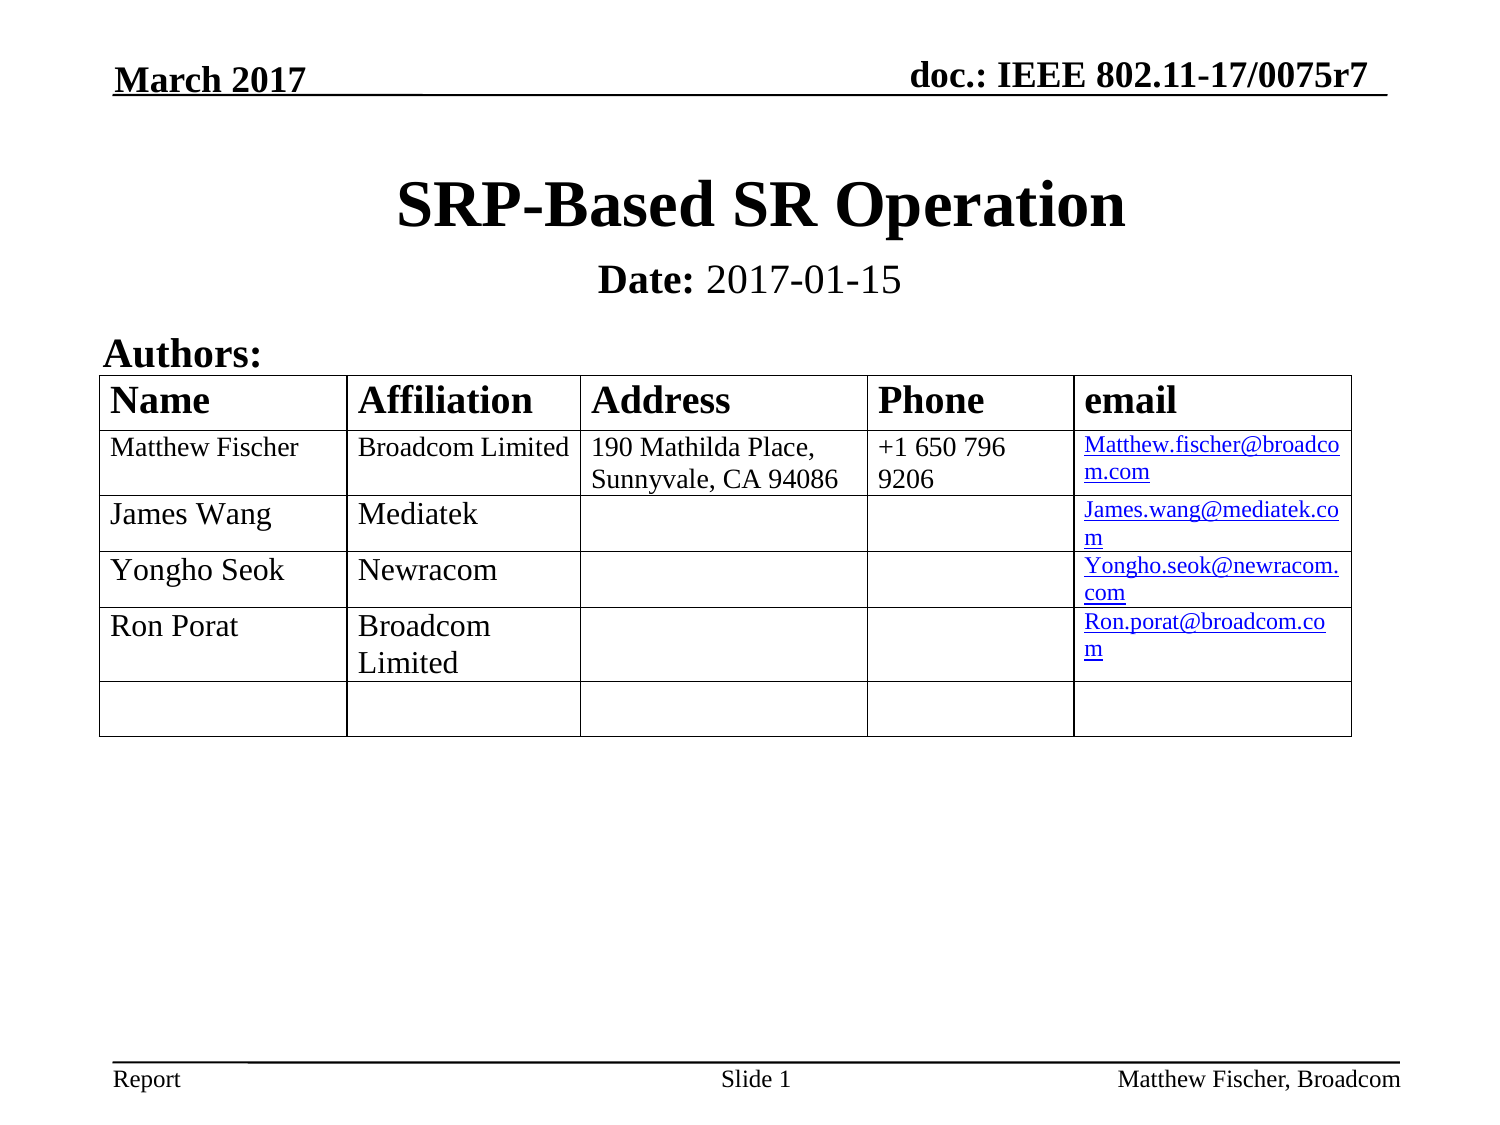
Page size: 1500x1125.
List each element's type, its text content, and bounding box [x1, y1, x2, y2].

footer Matthew Fischer, Broadcom [1113, 1062, 1402, 1093]
slide_number Slide 1 [712, 1062, 800, 1093]
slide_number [114, 54, 309, 100]
list Date: 2017-01-15 [112, 249, 1388, 313]
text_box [84, 374, 1405, 787]
text_box Authors: [87, 318, 325, 373]
title SRP-Based SR Operation [24, 112, 1500, 288]
